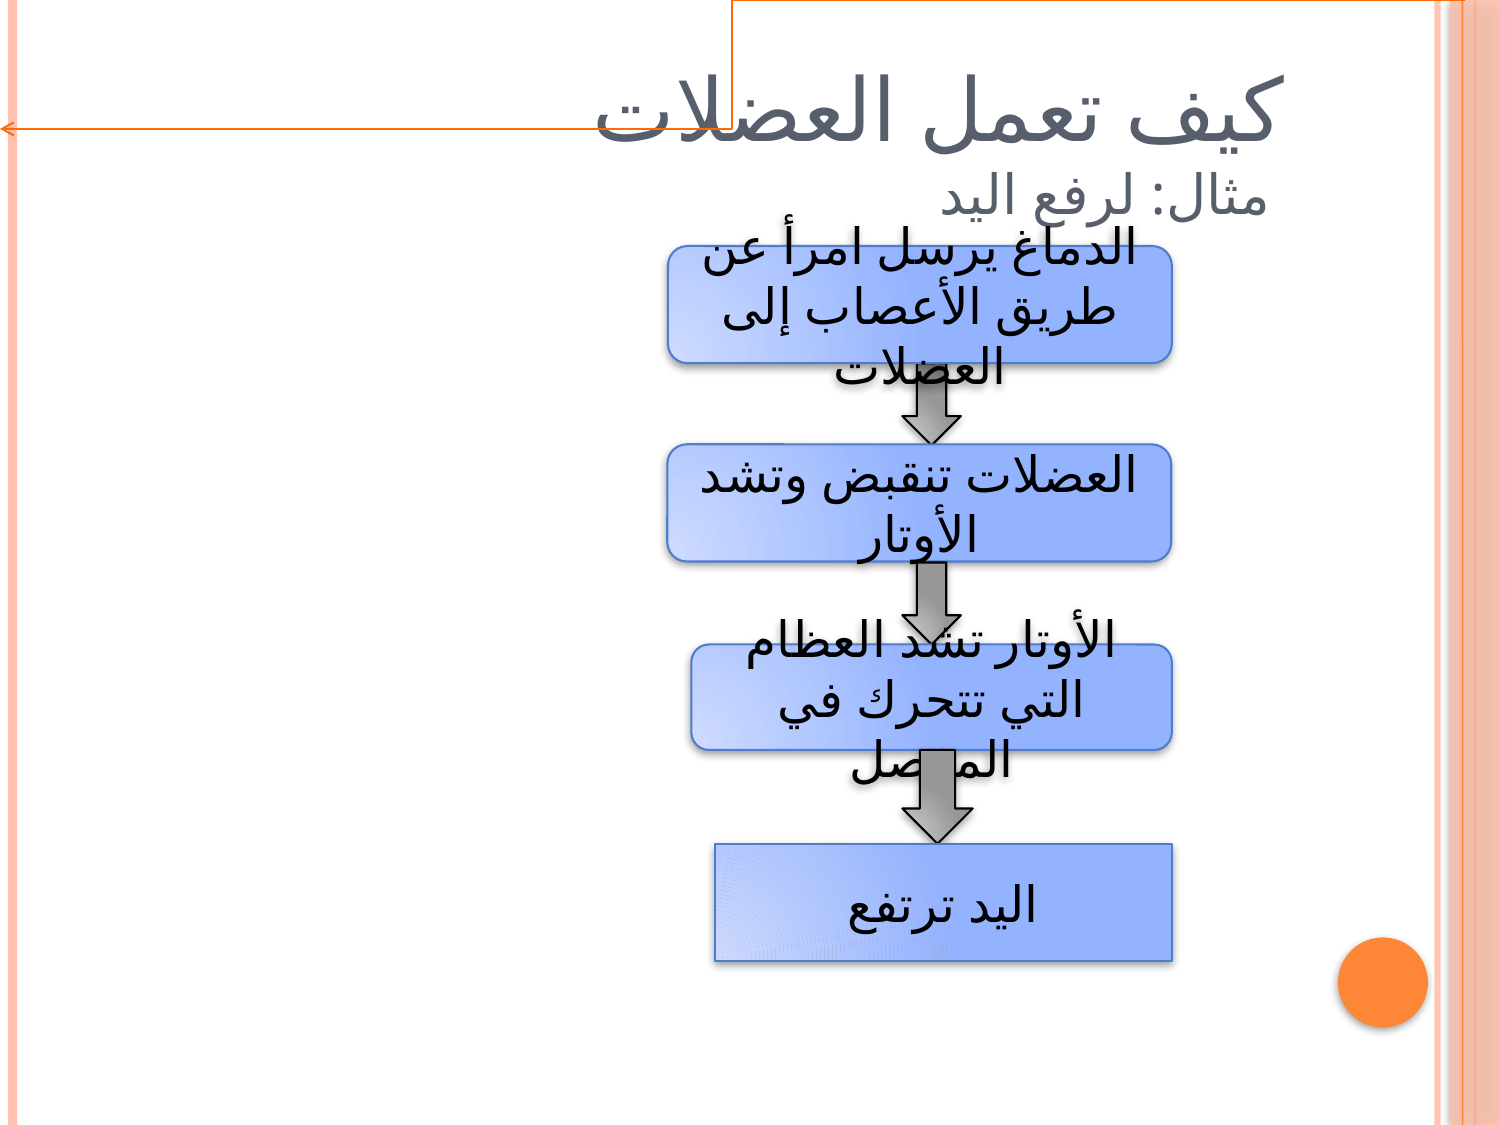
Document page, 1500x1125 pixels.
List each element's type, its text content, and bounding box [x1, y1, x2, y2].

text_box الدماغ يرسل امرأ عن طريق الأعصاب إلى العضلات [666, 244, 1173, 365]
title كيف تعمل العضلات مثال: لرفع اليد [75, 138, 1300, 233]
text_box الأوتار تشد العظام التي تتحرك في المفصل [690, 643, 1173, 751]
text_box [901, 561, 962, 641]
text_box [901, 748, 974, 841]
text_box اليد ترتفع [714, 843, 1173, 962]
text_box العضلات تنقبض وتشد الأوتار [666, 443, 1173, 563]
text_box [0, 0, 1466, 130]
text_box [901, 375, 962, 441]
